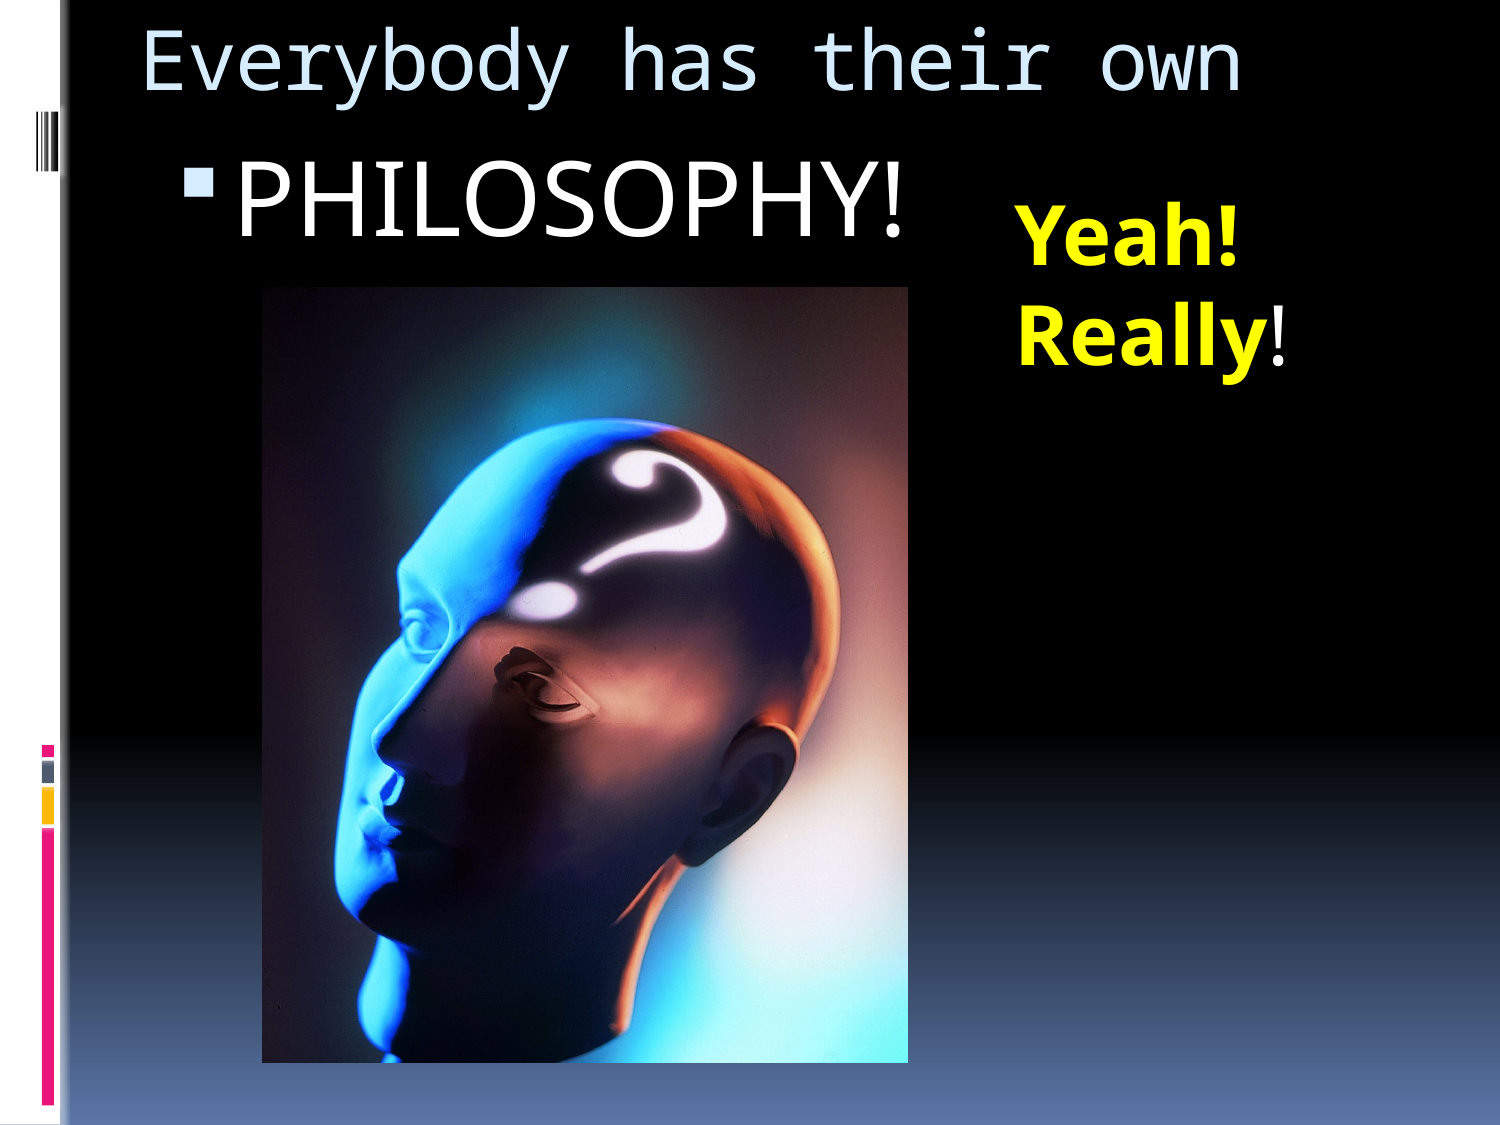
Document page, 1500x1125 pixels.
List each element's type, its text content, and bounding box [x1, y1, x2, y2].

list PHILOSOPHY! [150, 125, 1425, 1043]
title Everybody has their own [125, 0, 1400, 150]
picture [261, 287, 908, 1063]
text_box Yeah! Really! [999, 174, 1338, 390]
